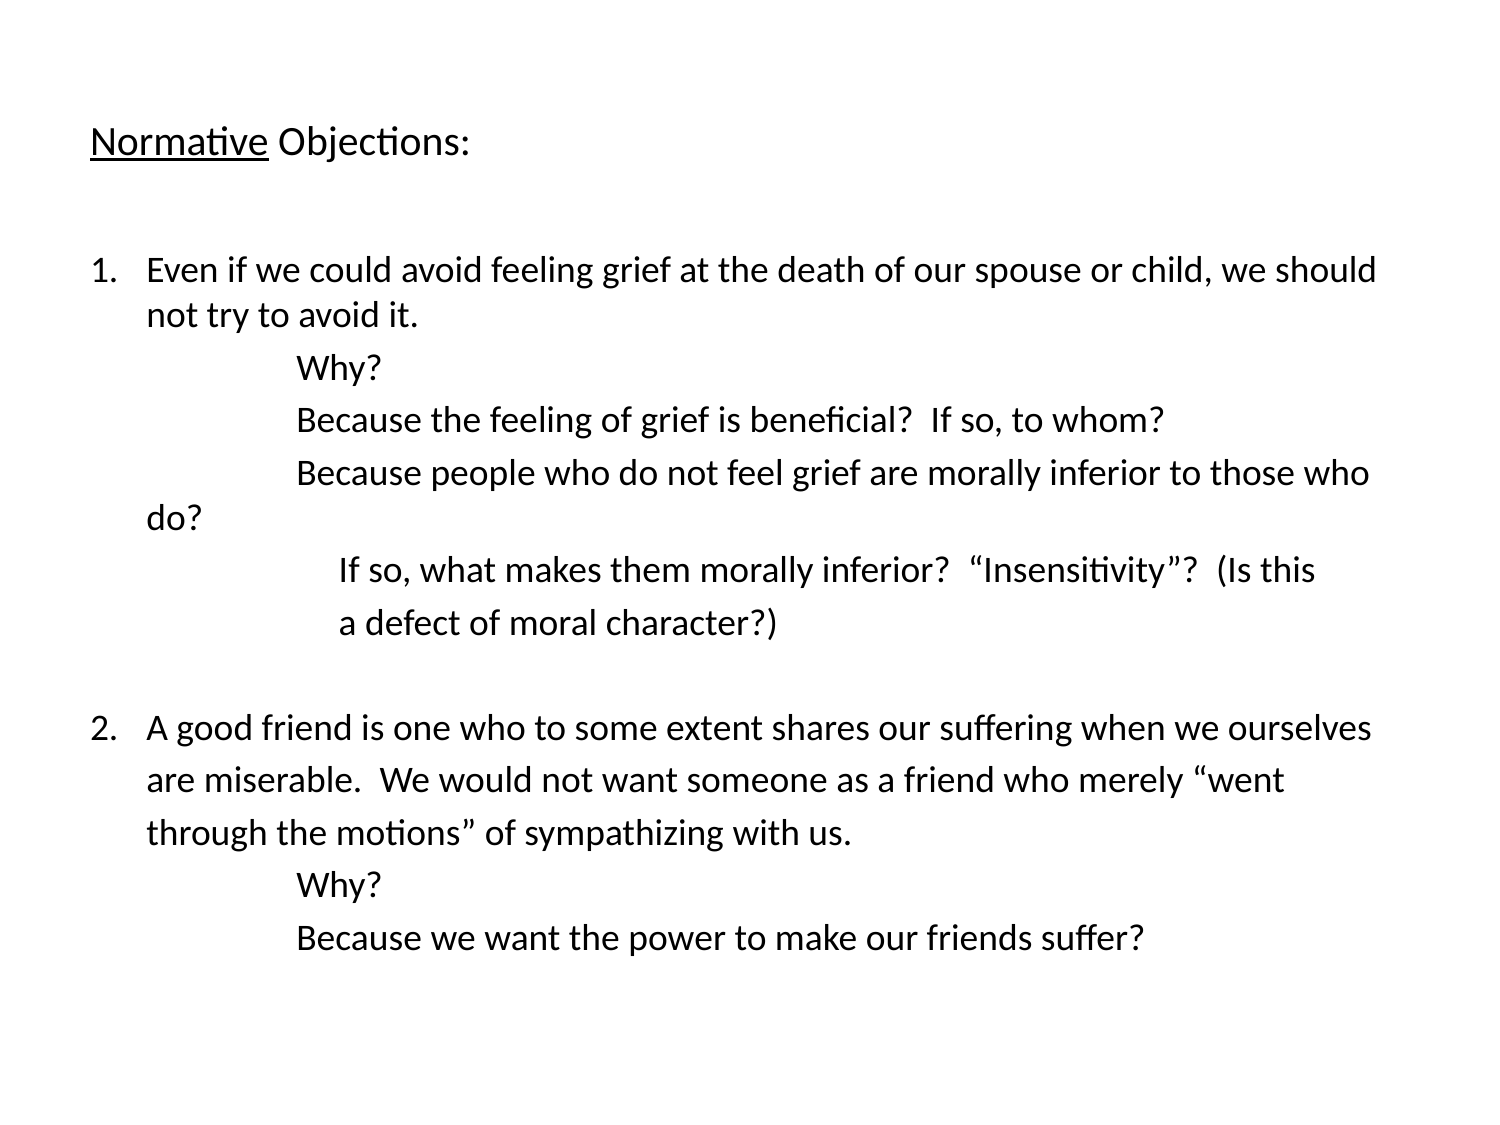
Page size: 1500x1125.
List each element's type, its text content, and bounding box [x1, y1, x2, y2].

title Normative Objections: [74, 44, 1426, 233]
list Even if we could avoid feeling grief at the death of our spouse or child, we should not try to avoid it. Why? Because the feeling of grief is beneficial? If so, to whom? Because people who do not feel grief are morally inferior to those who do? If so, what makes them morally inferior? “Insensitivity”? (Is this a defect of moral character?) A good friend is one who to some extent shares our suffering when we ourselves are miserable. We would not want someone as a friend who merely “went through the motions” of sympathizing with us. Why? Because we want the power to make our friends suffer? [74, 237, 1426, 981]
